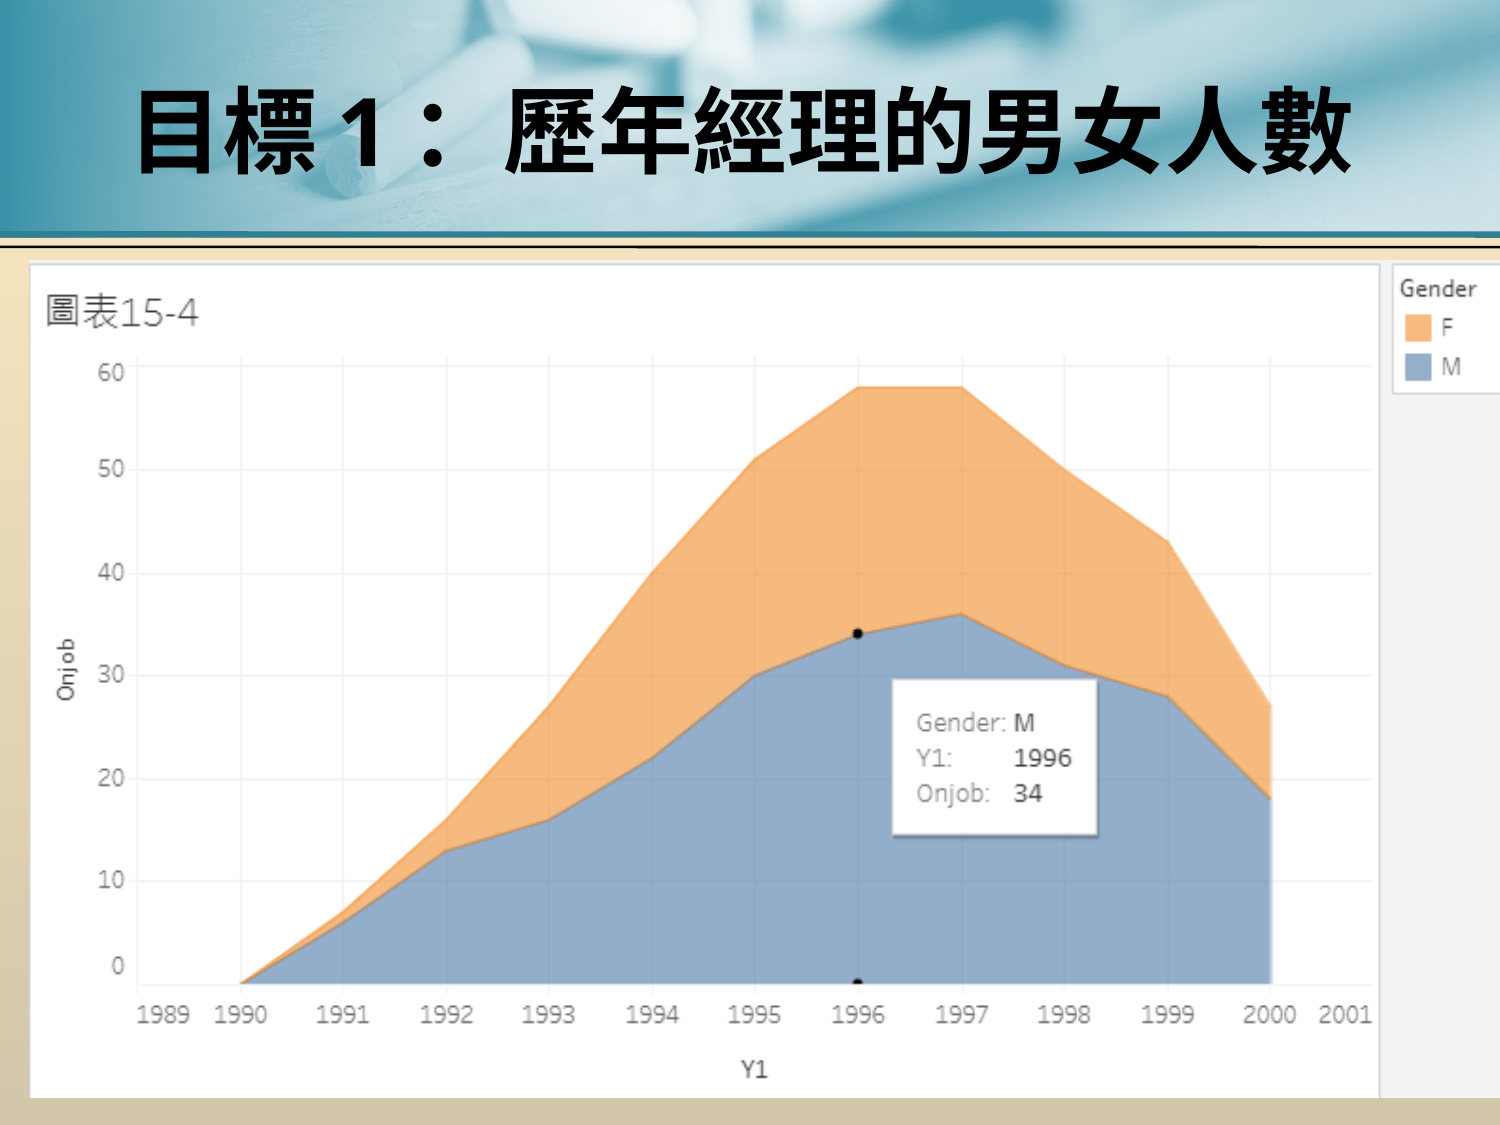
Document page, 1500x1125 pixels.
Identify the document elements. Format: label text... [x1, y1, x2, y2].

title 目標1：歷年經理的男女人數 [0, 24, 1483, 233]
picture [29, 260, 1500, 1098]
